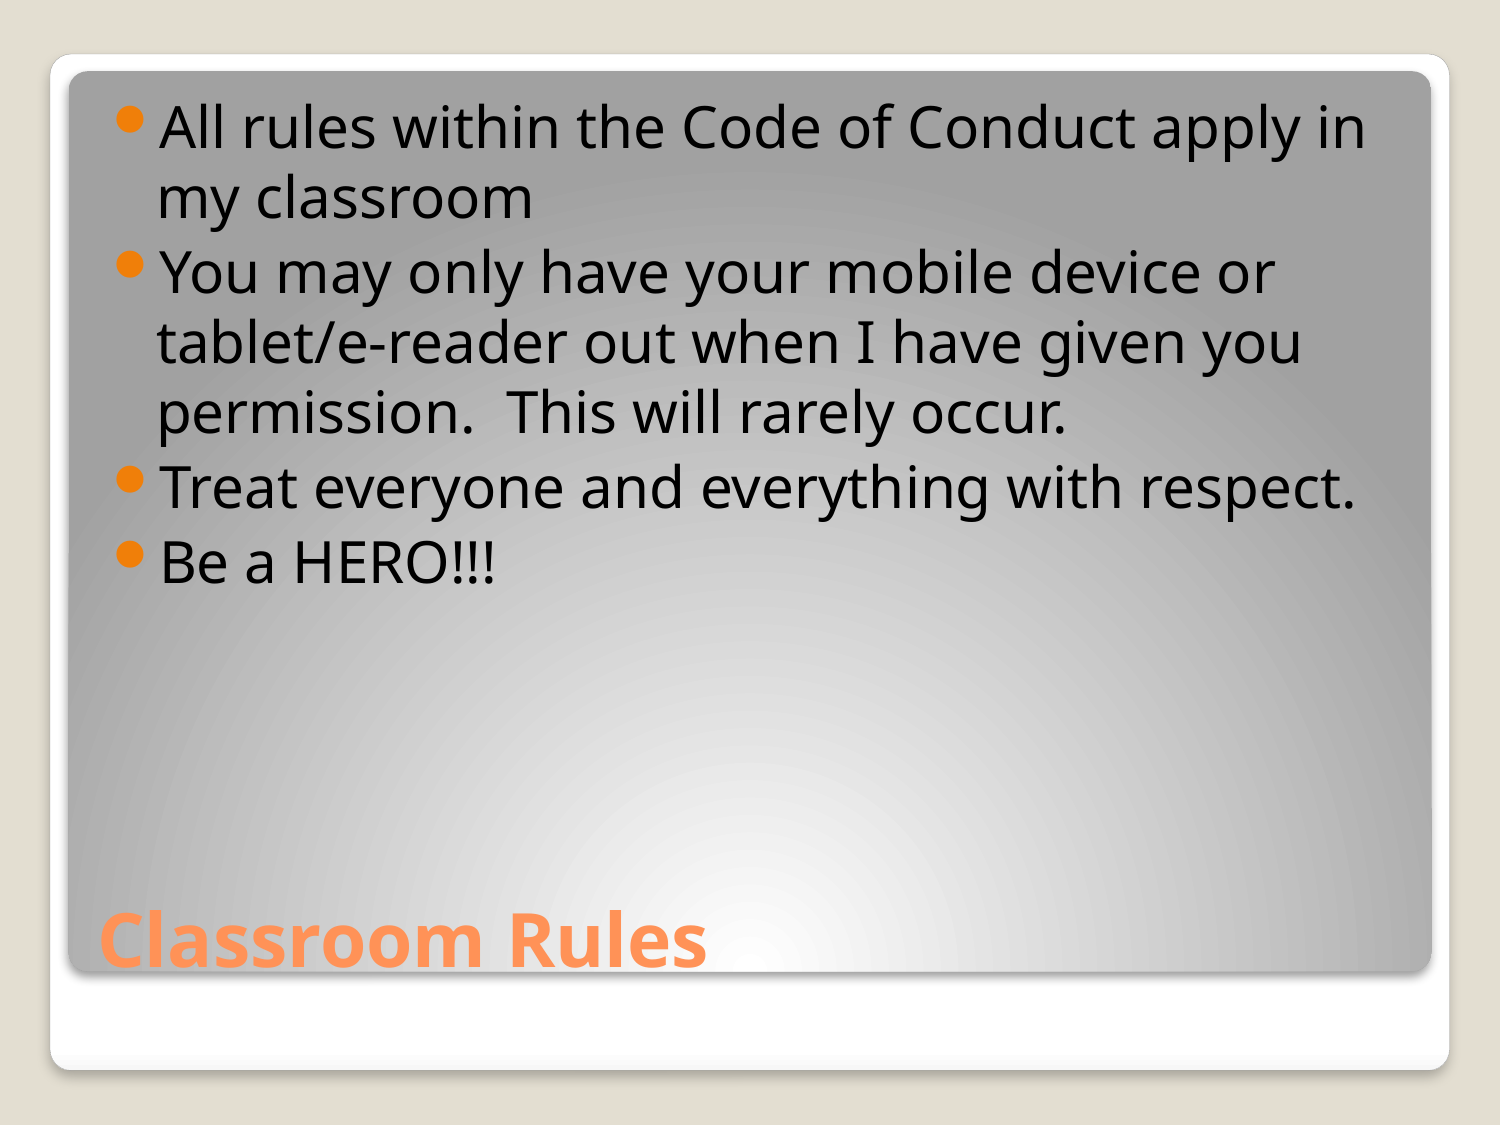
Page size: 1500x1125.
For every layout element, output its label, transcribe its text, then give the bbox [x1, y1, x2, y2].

title Classroom Rules [82, 817, 1425, 990]
list All rules within the Code of Conduct apply in my classroom You may only have your mobile device or tablet/e-reader out when I have given you permission. This will rarely occur. Treat everyone and everything with respect. Be a HERO!!! [82, 75, 1425, 762]
